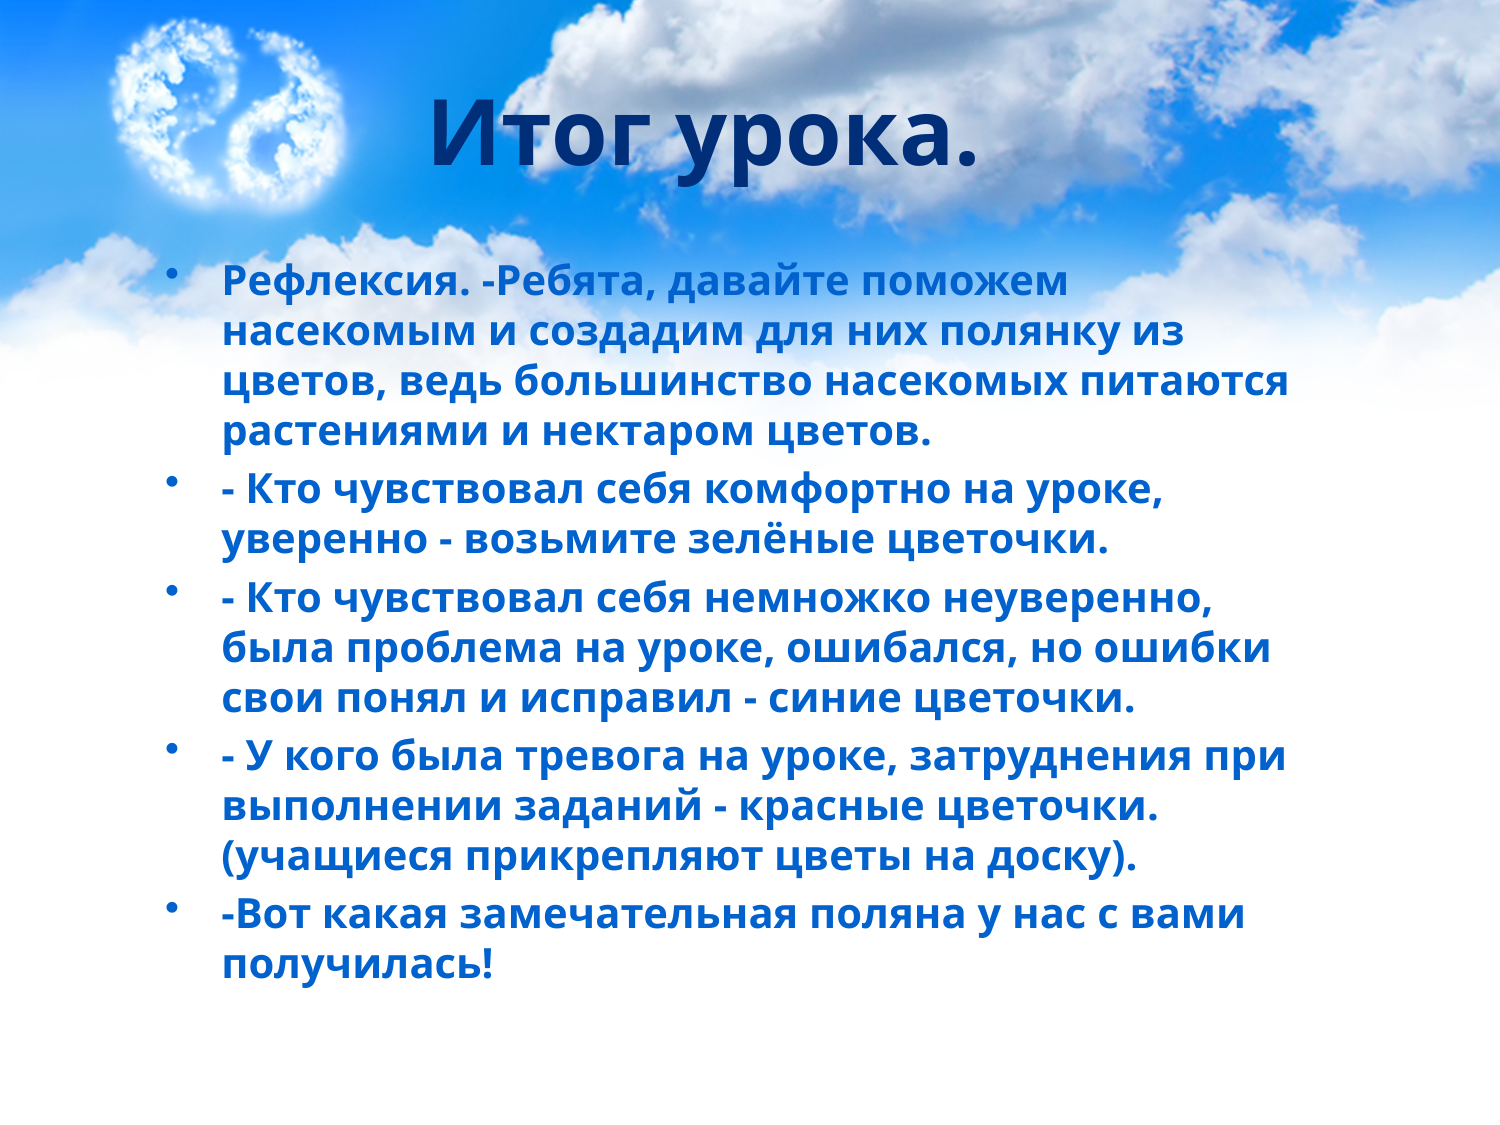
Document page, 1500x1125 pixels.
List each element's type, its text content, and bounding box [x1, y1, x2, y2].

list Рефлексия. -Ребята, давайте поможем насекомым и создадим для них полянку из цветов, ведь большинство насекомых питаются растениями и нектаром цветов. - Кто чувствовал себя комфортно на уроке, уверенно - возьмите зелёные цветочки. - Кто чувствовал себя немножко неуверенно, была проблема на уроке, ошибался, но ошибки свои понял и исправил - синие цветочки. - У кого была тревога на уроке, затруднения при выполнении заданий - красные цветочки. (учащиеся прикрепляют цветы на доску). -Вот какая замечательная поляна у нас с вами получилась! [149, 245, 1351, 1088]
title Итог урока. [149, 70, 1351, 188]
picture [0, 0, 1500, 1125]
